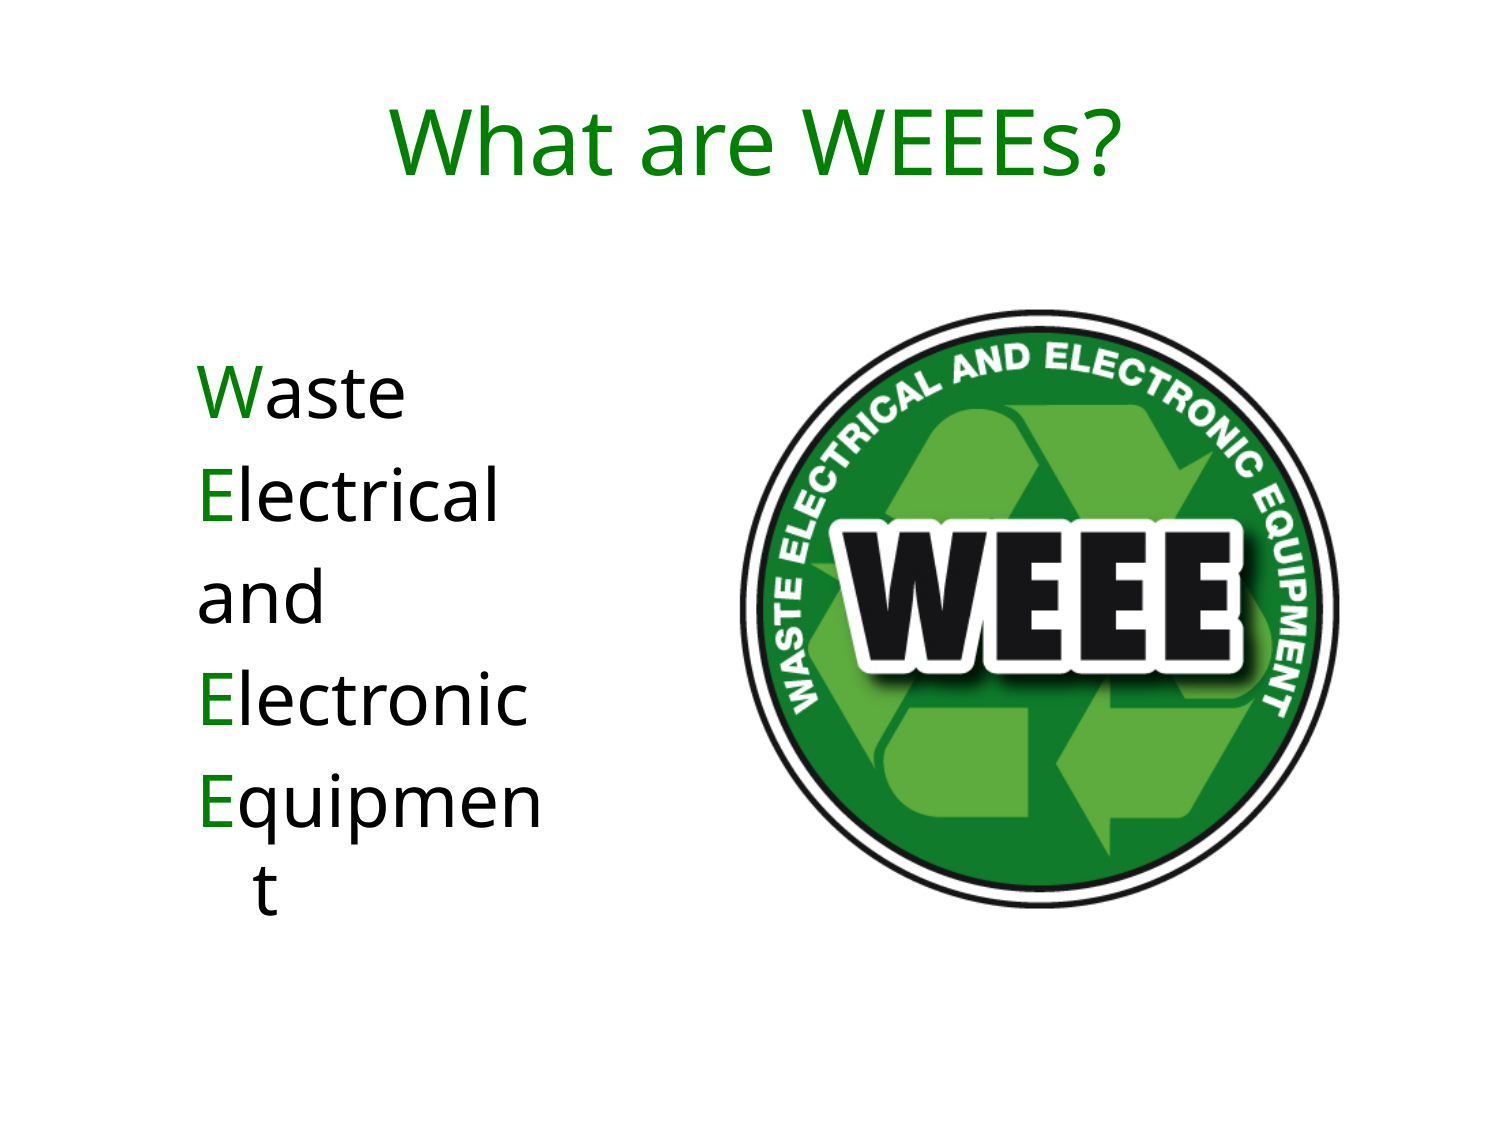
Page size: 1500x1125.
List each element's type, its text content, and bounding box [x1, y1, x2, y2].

list Waste Electrical and Electronic Equipment [181, 338, 586, 874]
picture [717, 287, 1361, 921]
title What are WEEEs? [151, 45, 1360, 233]
